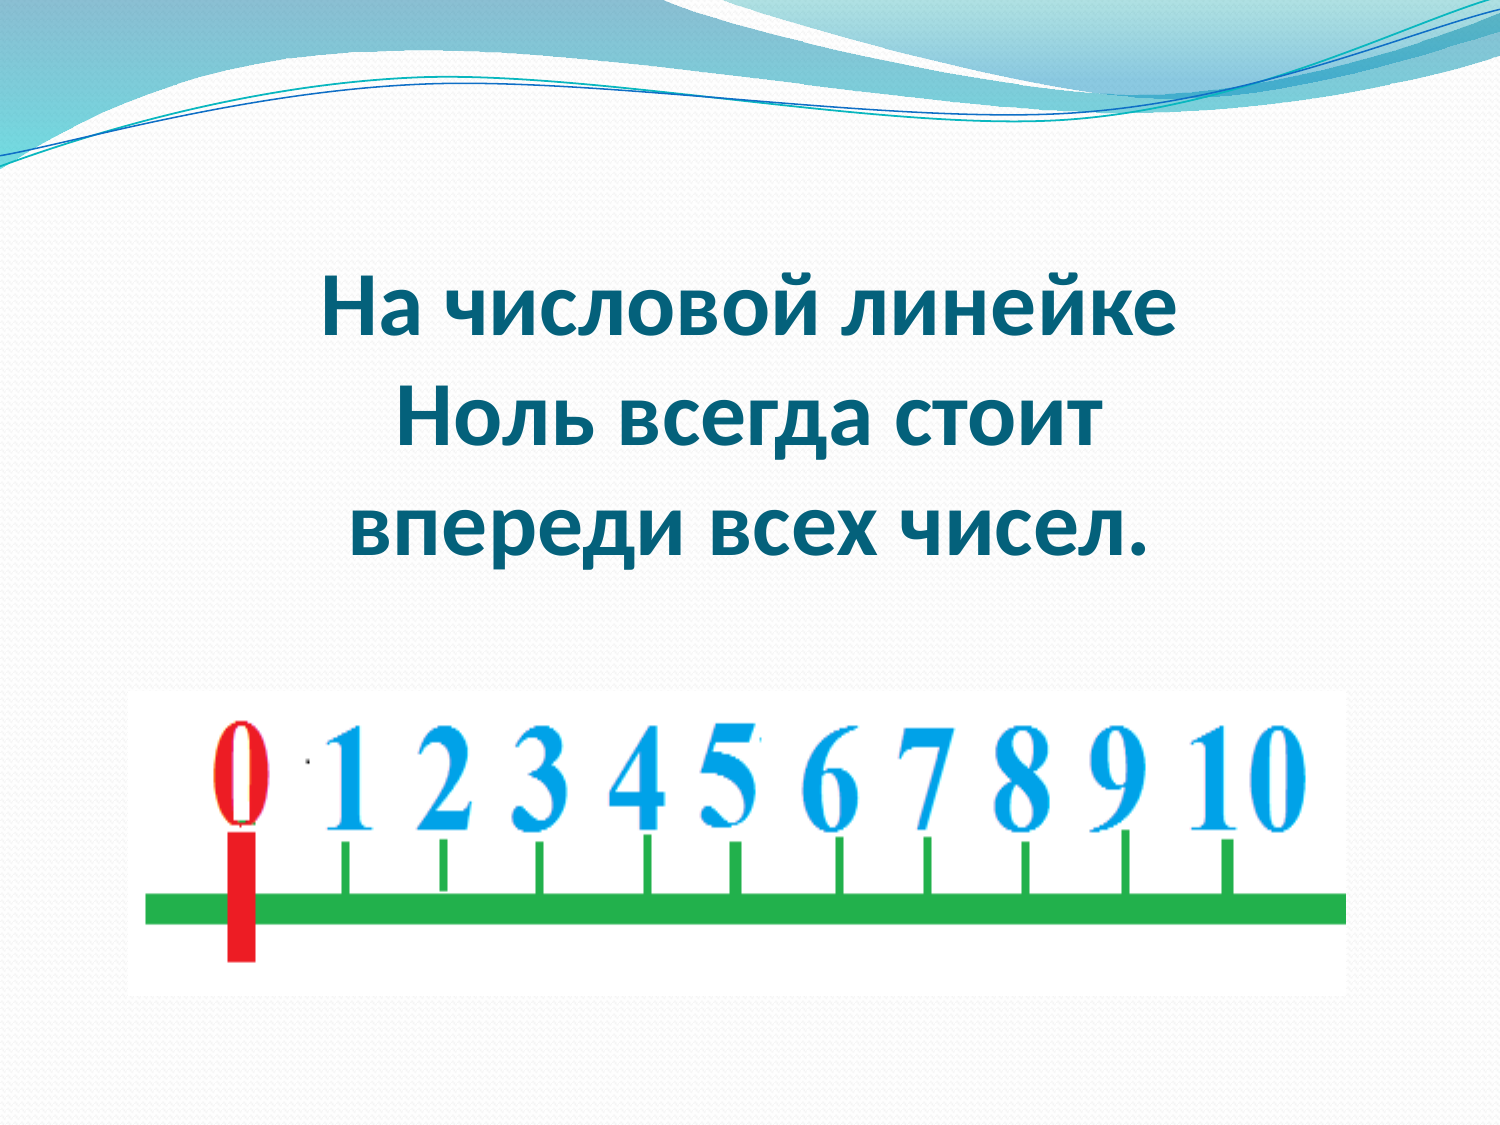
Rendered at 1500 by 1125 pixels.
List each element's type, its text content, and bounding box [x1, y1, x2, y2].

title На числовой линейке Ноль всегда стоит впереди всех чисел. [234, 115, 1266, 575]
picture [128, 691, 1347, 997]
